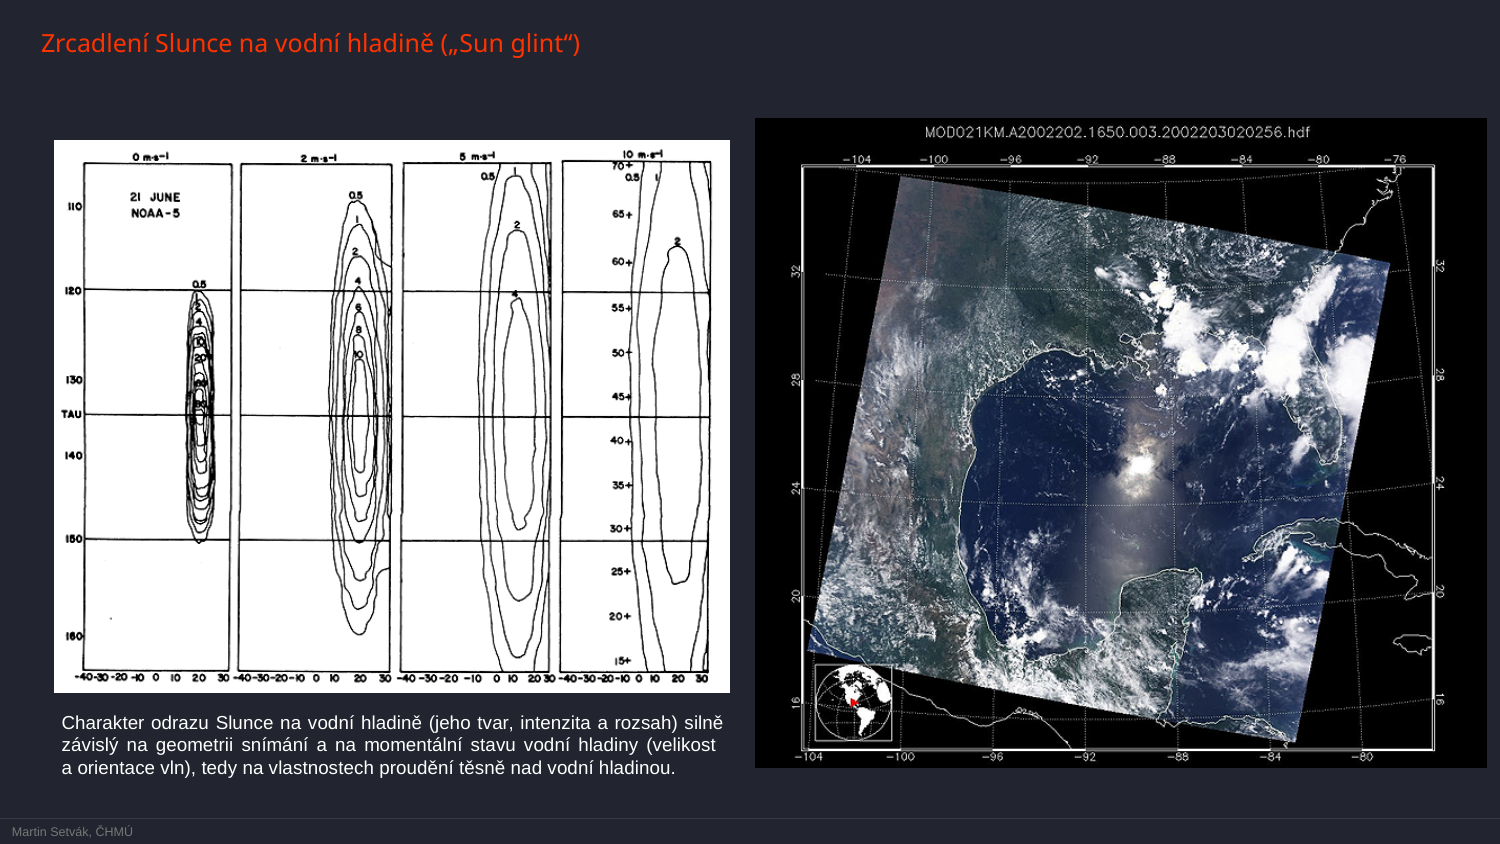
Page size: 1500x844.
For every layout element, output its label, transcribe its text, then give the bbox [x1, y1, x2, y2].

text_box Charakter odrazu Slunce na vodní hladině (jeho tvar, intenzita a rozsah) silně závislý na geometrii snímání a na momentální stavu vodní hladiny (velikost a orientace vln), tedy na vlastnostech proudění těsně nad vodní hladinou. [46, 703, 739, 786]
text_box Zrcadlení Slunce na vodní hladině („Sun glint“) [26, 20, 1108, 65]
text_box Martin Setvák, ČHMÚ [0, 820, 225, 842]
picture [0, 0, 1500, 844]
